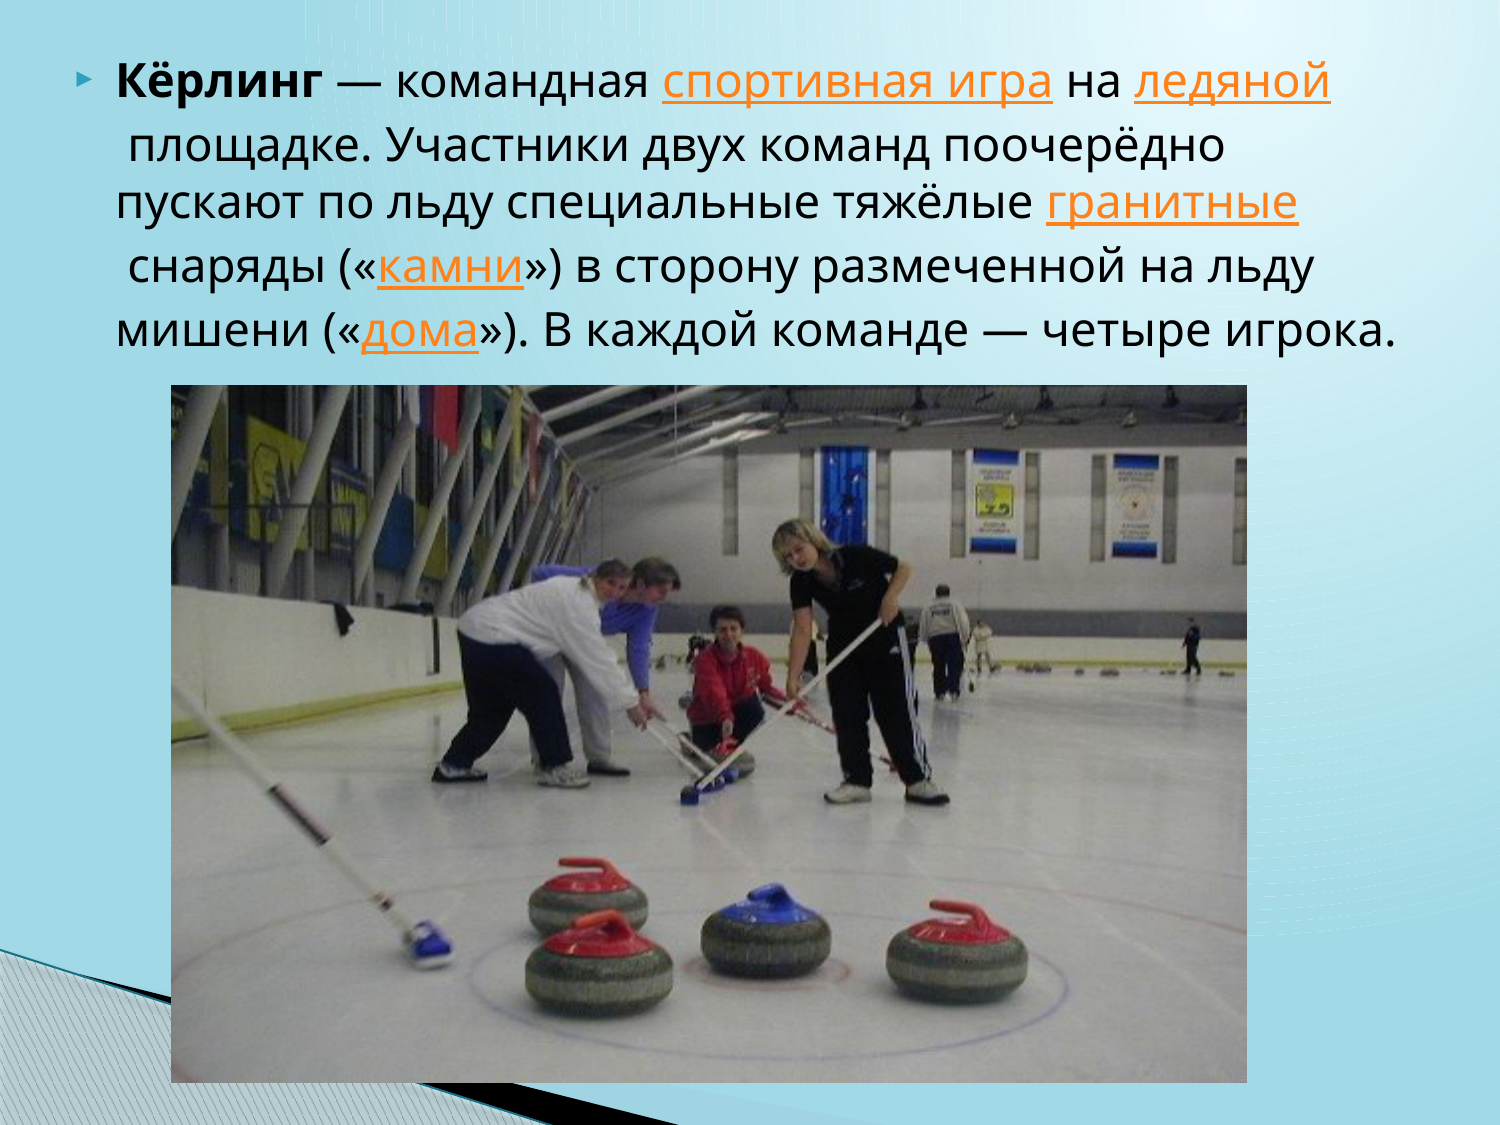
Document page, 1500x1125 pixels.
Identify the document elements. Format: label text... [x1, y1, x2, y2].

picture [170, 385, 1247, 1083]
list Кёрлинг — командная спортивная игра на ледяной площадке. Участники двух команд поочерёдно пускают по льду специальные тяжёлые гранитные снаряды («камни») в сторону размеченной на льду мишени («дома»). В каждой команде — четыре игрока. [41, 42, 1425, 374]
